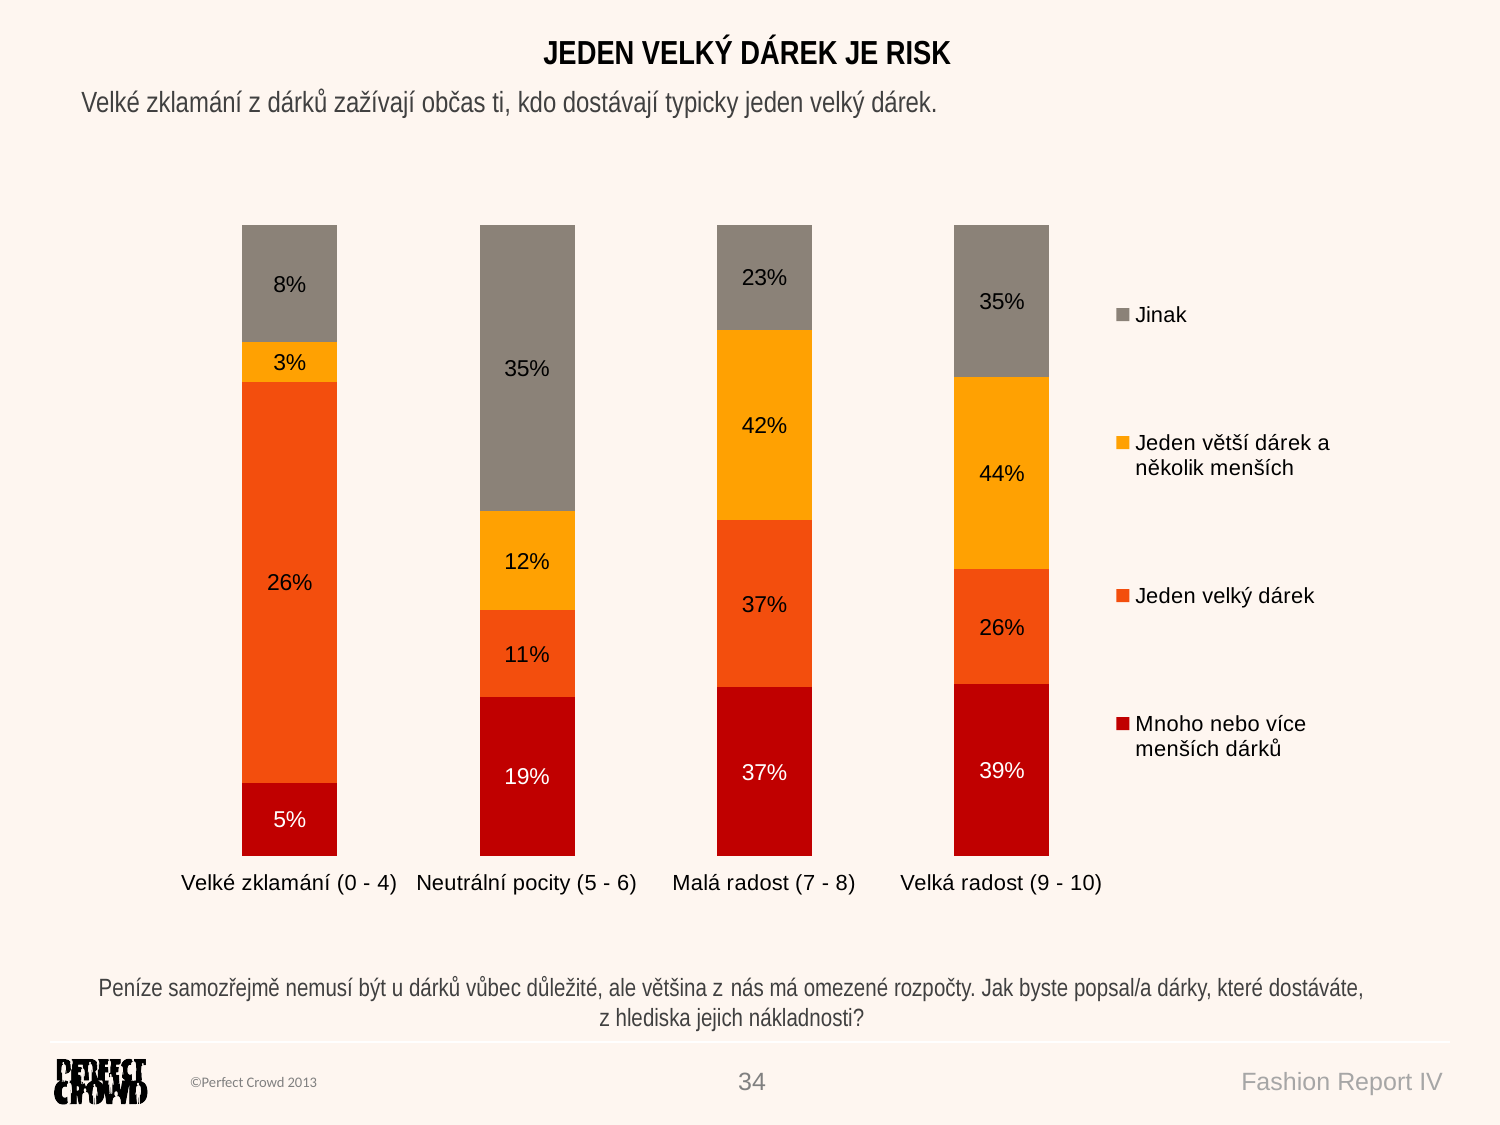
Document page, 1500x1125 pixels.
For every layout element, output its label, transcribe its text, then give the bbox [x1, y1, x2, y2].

text_box JEDEN VELKÝ DÁREK JE RISK [83, 23, 1412, 75]
text_box Peníze samozřejmě nemusí být u dárků vůbec důležité, ale většina z nás má omezené rozpočty. Jak byste popsal/a dárky, které dostáváte, z hlediska jejich nákladnosti? [53, 964, 1412, 1039]
list Velké zklamání z dárků zažívají občas ti, kdo dostávají typicky jeden velký dárek. [66, 75, 1468, 185]
chart [143, 182, 1352, 965]
picture [45, 1051, 154, 1114]
